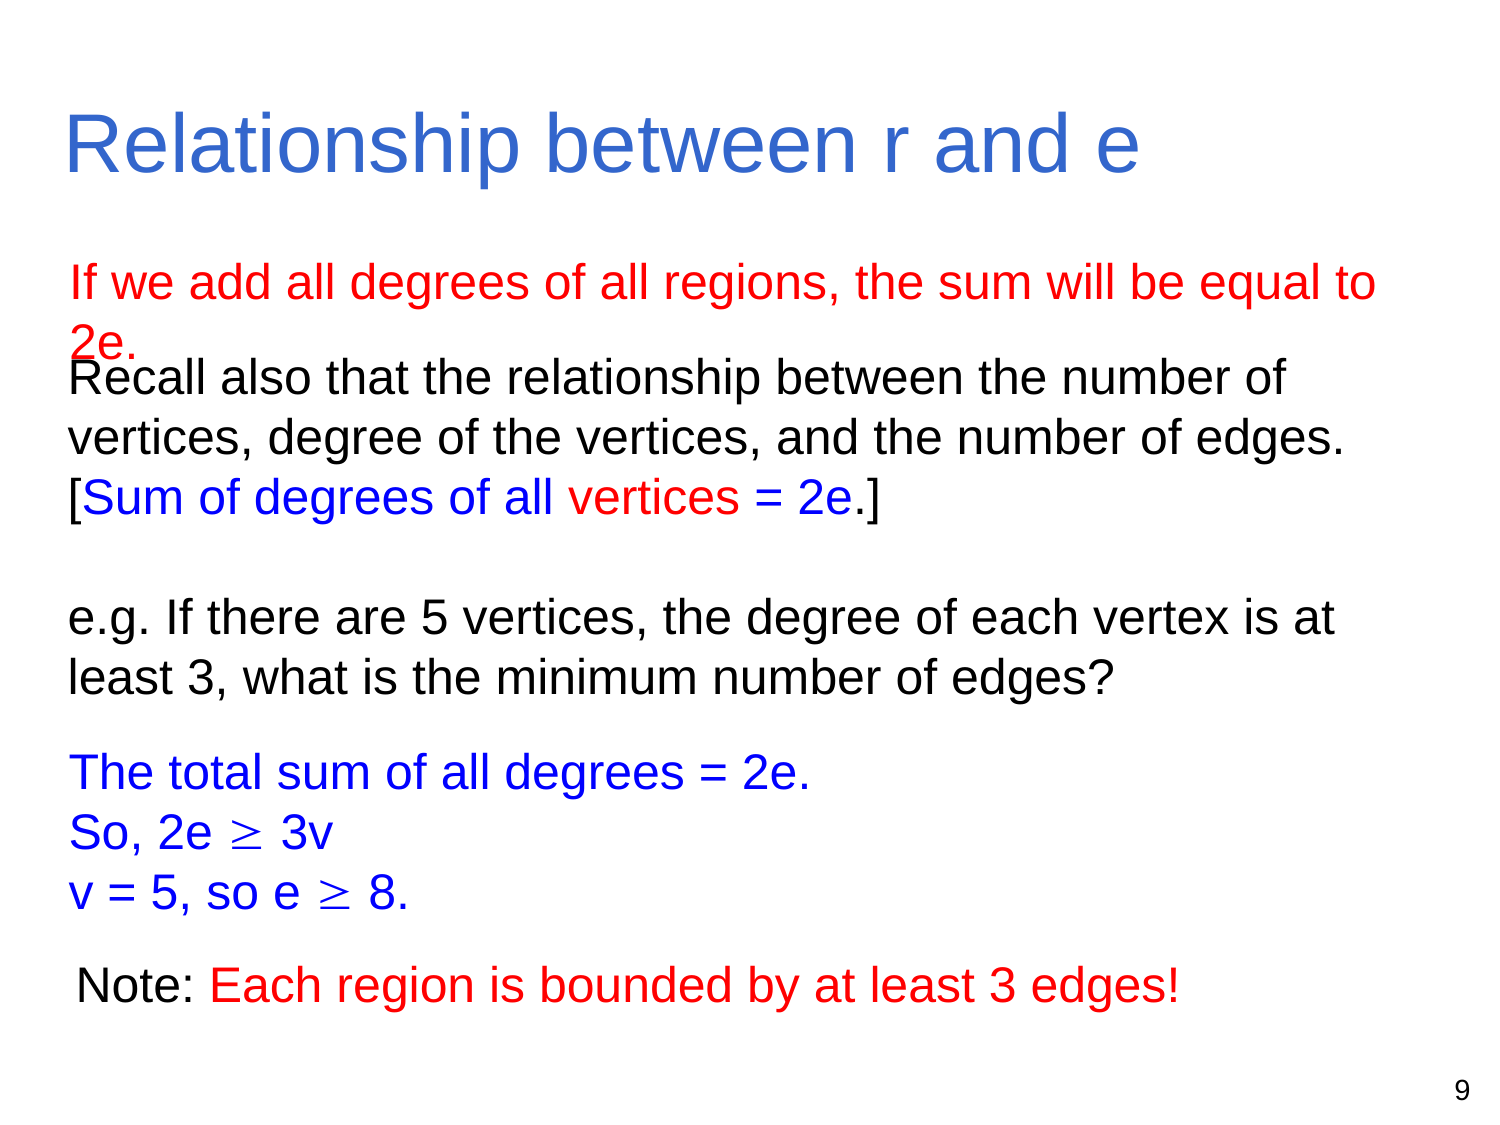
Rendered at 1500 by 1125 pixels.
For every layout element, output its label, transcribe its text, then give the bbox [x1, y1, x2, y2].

text_box The total sum of all degrees = 2e. So, 2e  3v v = 5, so e  8. [53, 732, 828, 928]
text_box Recall also that the relationship between the number of vertices, degree of the vertices, and the number of edges. [Sum of degrees of all vertices = 2e.] e.g. If there are 5 vertices, the degree of each vertex is at least 3, what is the minimum number of edges? [52, 336, 1386, 712]
text_box Note: Each region is bounded by at least 3 edges! [60, 945, 1197, 1020]
text_box If we add all degrees of all regions, the sum will be equal to 2e. [54, 241, 1474, 377]
title Relationship between r and e [48, 44, 1399, 233]
